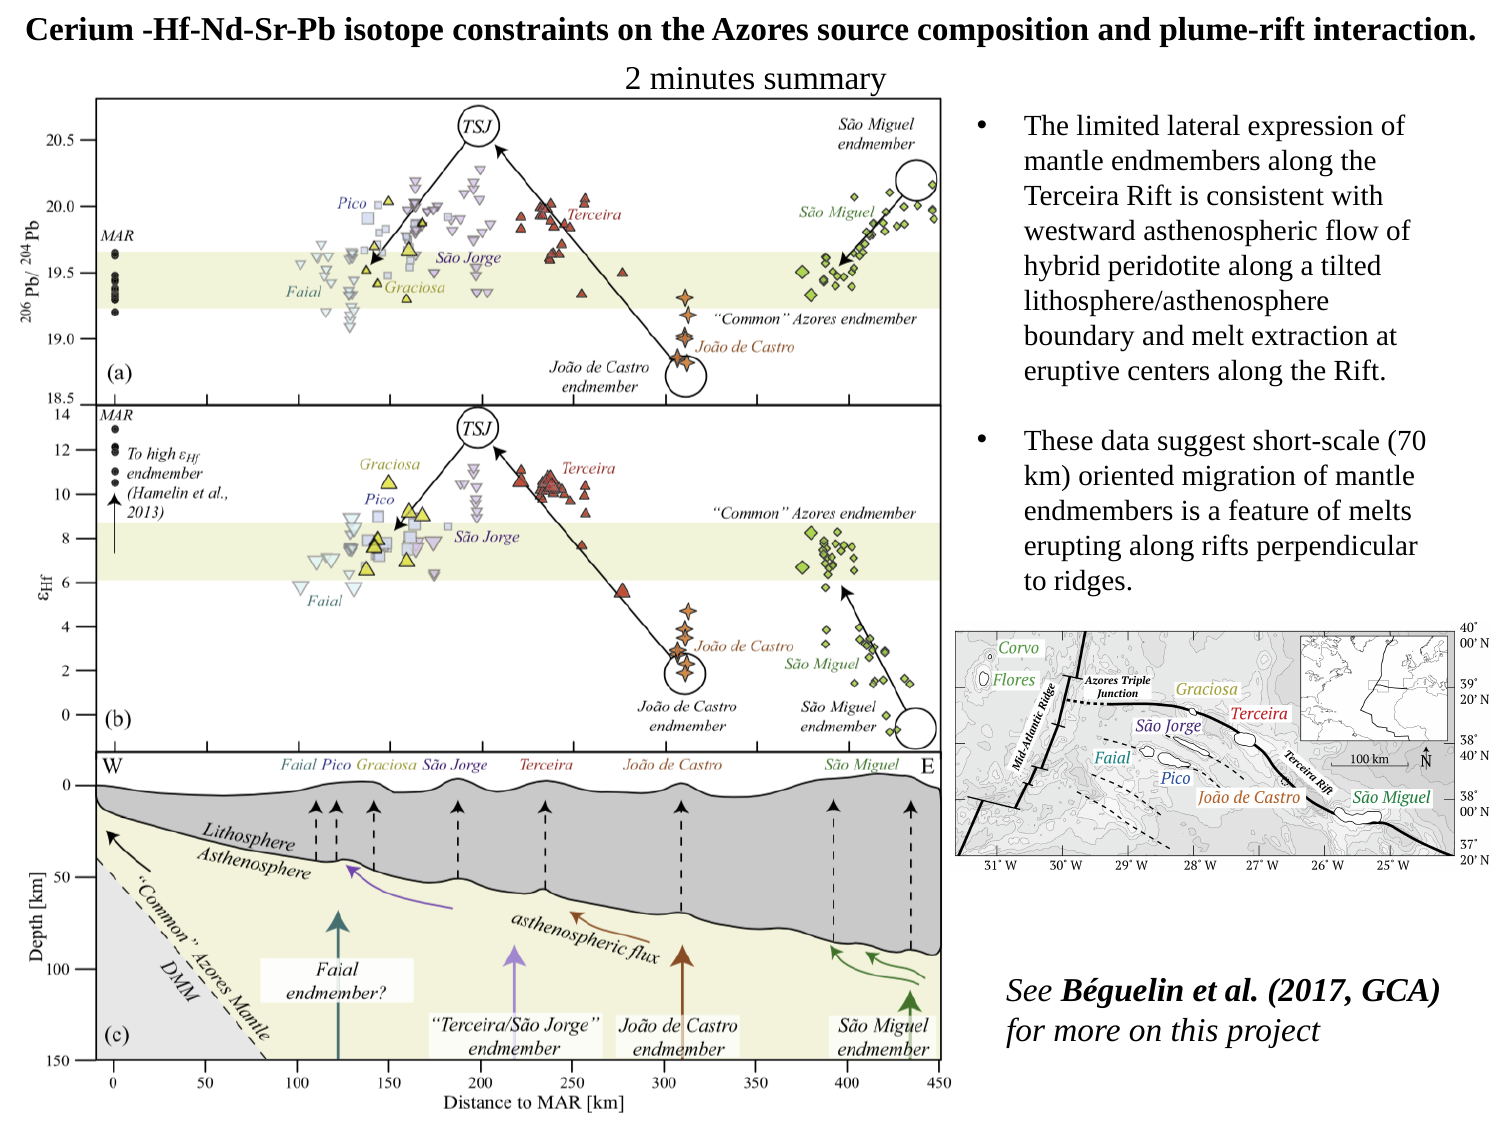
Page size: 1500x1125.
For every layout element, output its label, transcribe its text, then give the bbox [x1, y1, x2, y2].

text_box The limited lateral expression of mantle endmembers along the Terceira Rift is consistent with westward asthenospheric flow of hybrid peridotite along a tilted lithosphere/asthenosphere boundary and melt extraction at eruptive centers along the Rift. These data suggest short-scale (70 km) oriented migration of mantle endmembers is a feature of melts erupting along rifts perpendicular to ridges. [962, 99, 1463, 604]
text_box See Béguelin et al. (2017, GCA) for more on this project [991, 961, 1493, 1056]
text_box 2 minutes summary [610, 48, 903, 89]
picture [11, 89, 1493, 1120]
text_box Cerium -Hf-Nd-Sr-Pb isotope constraints on the Azores source composition and plume-rift interaction. [10, 0, 1500, 55]
